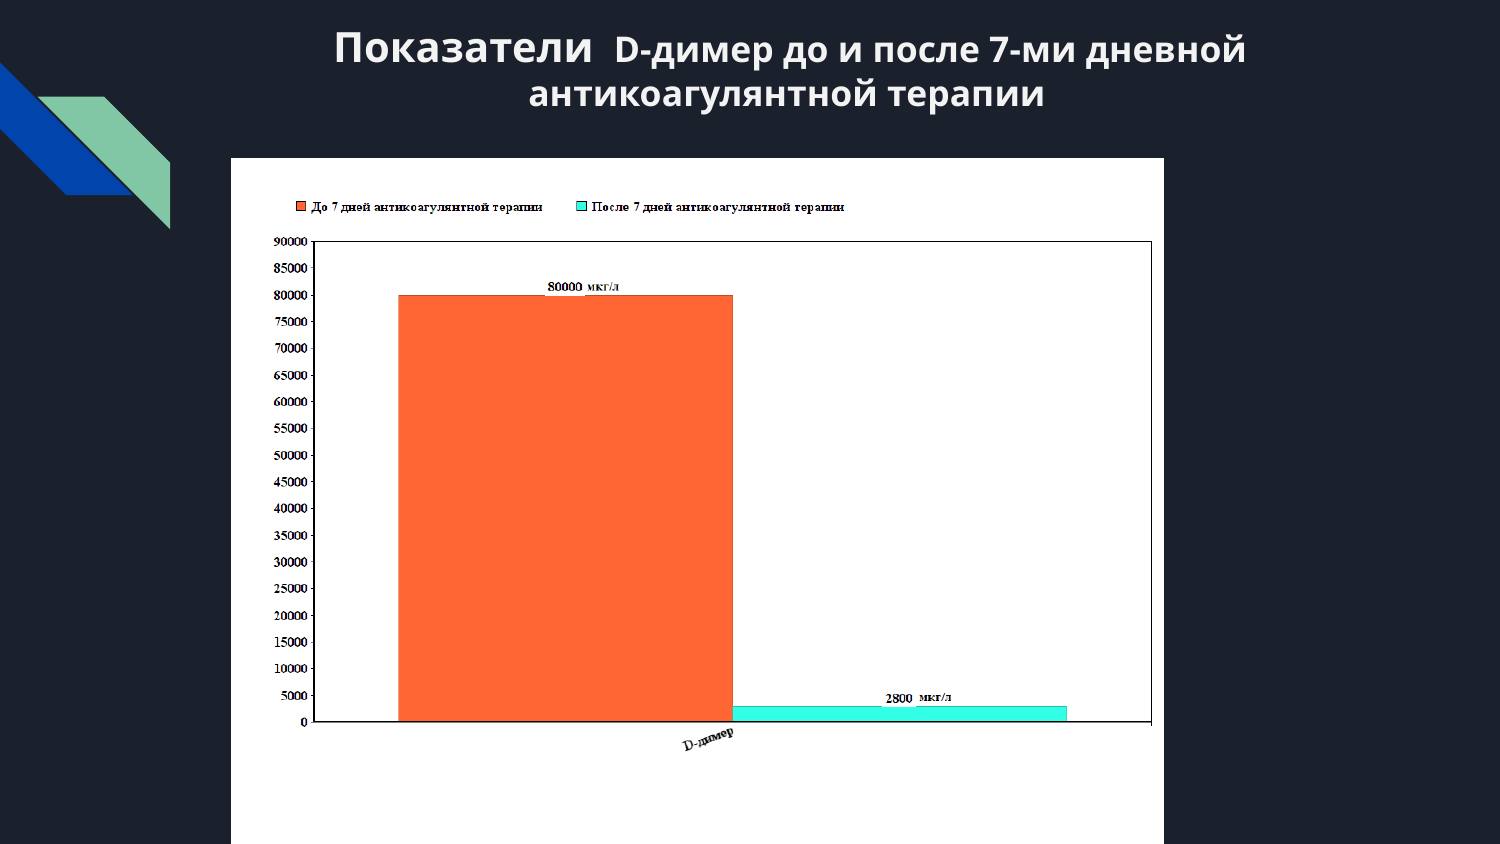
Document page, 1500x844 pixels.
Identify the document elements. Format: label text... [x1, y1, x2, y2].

picture [231, 158, 1164, 844]
title Показатели D-димер до и после 7-ми дневной антикоагулянтной терапии [212, 5, 1368, 159]
